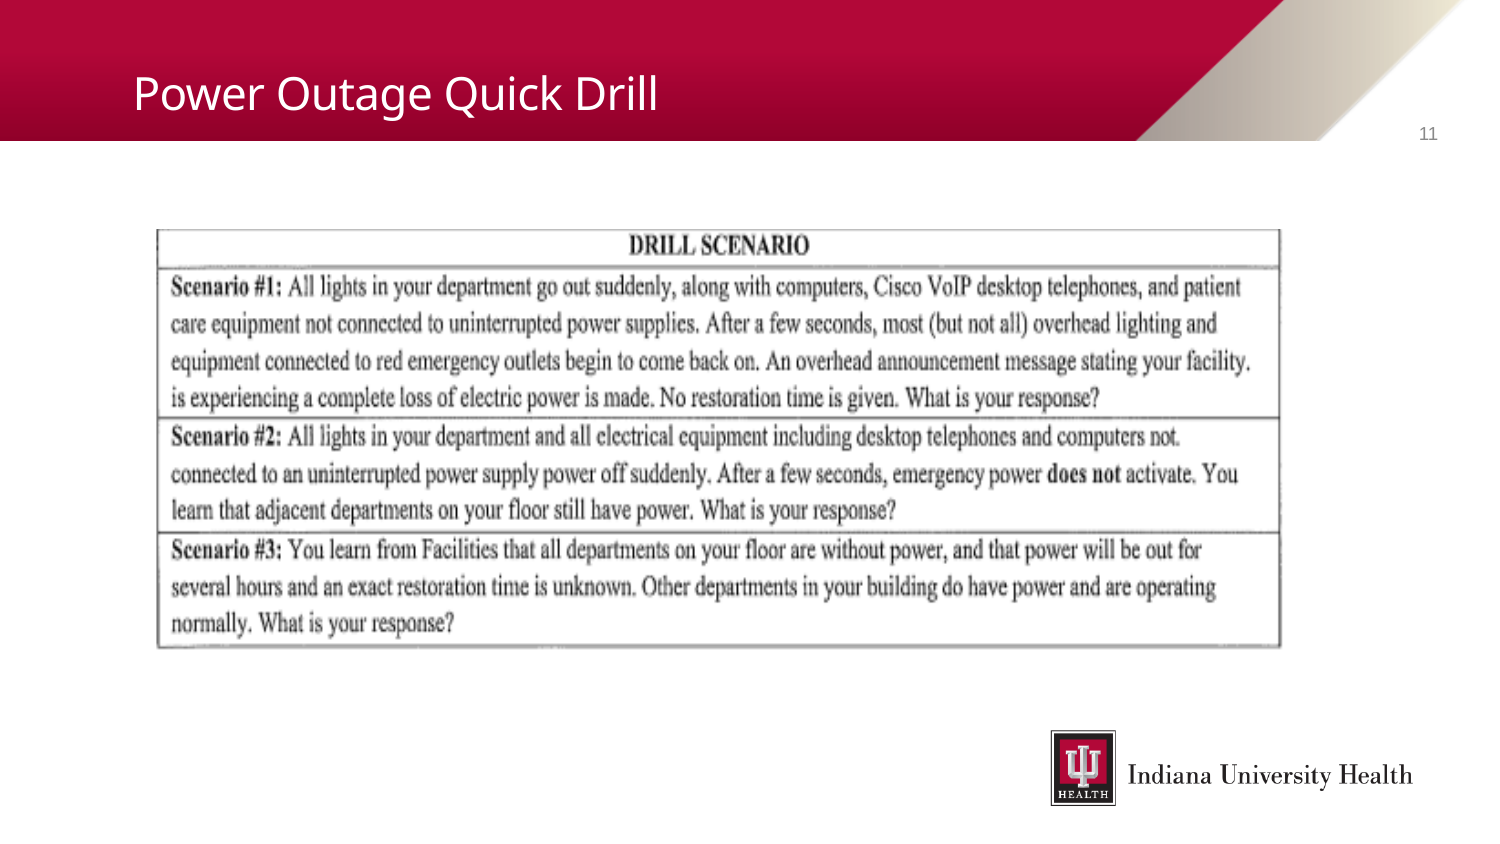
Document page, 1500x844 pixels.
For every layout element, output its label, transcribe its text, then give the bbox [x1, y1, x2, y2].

slide_number 11 [1318, 98, 1439, 144]
picture [154, 228, 1286, 653]
picture [1048, 727, 1415, 809]
title Power Outage Quick Drill [132, 25, 1140, 121]
picture [0, 0, 1500, 141]
